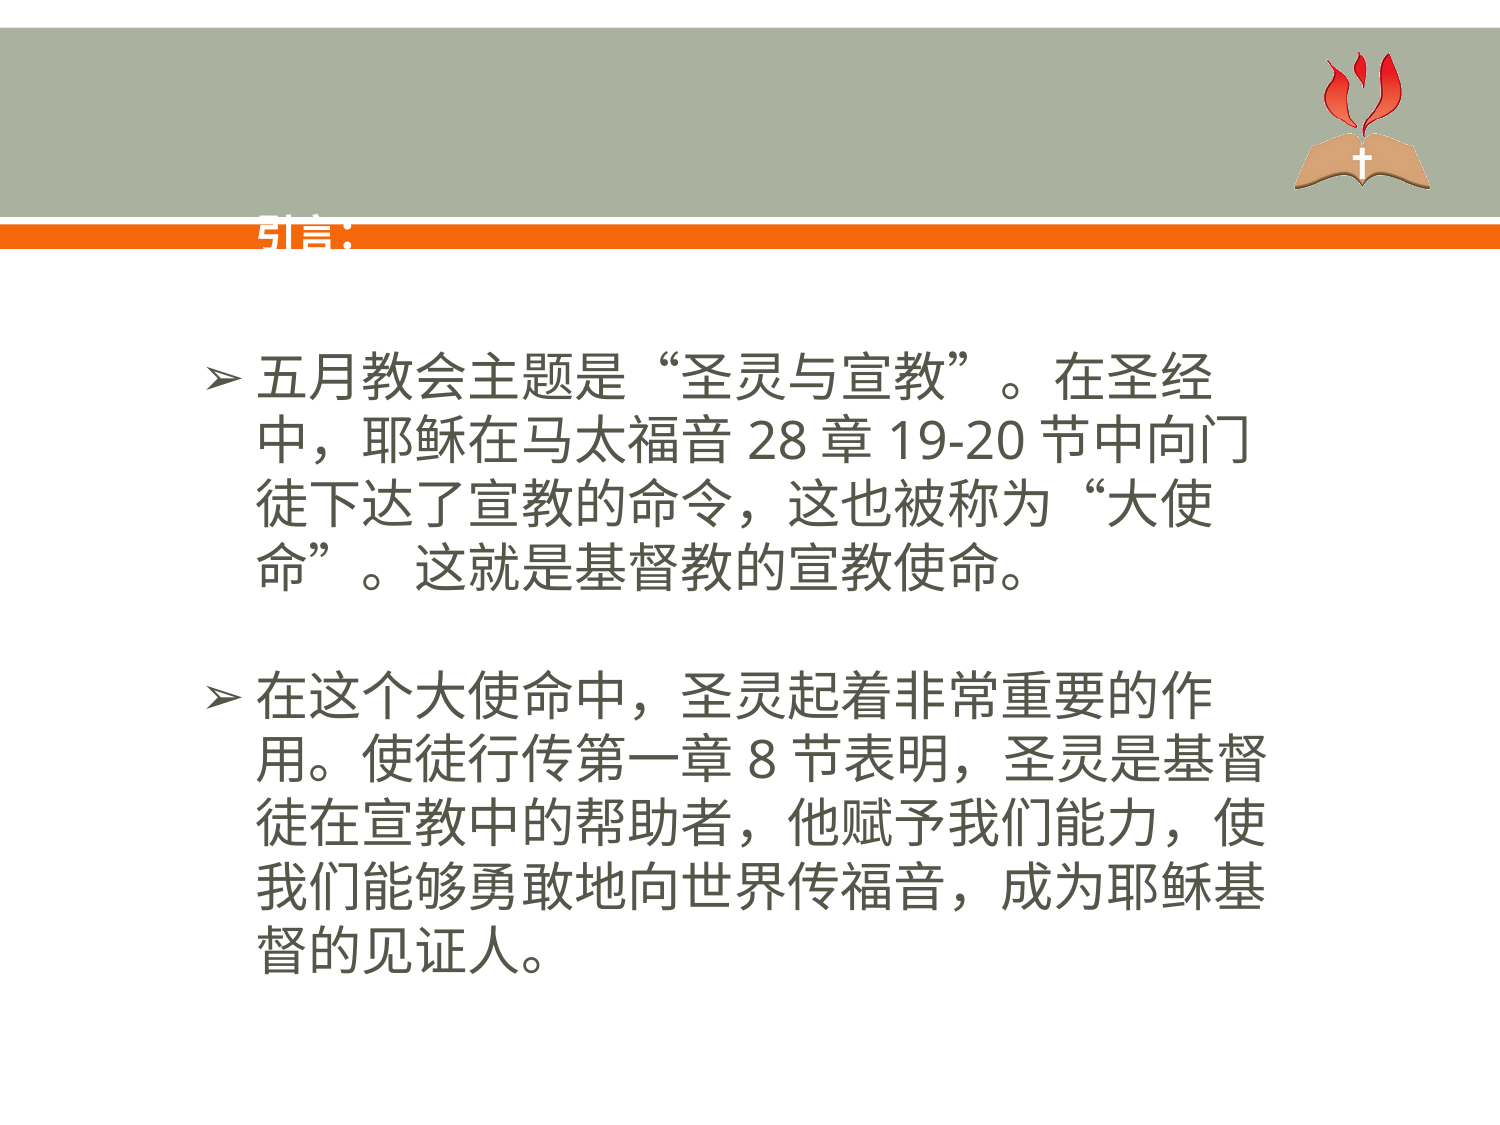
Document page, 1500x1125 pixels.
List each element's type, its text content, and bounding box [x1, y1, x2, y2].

title 引言： [243, 163, 1146, 300]
list 五月教会主题是“圣灵与宣教”。在圣经中，耶稣在马太福音28章19-20节中向门徒下达了宣教的命令，这也被称为“大使命”。这就是基督教的宣教使命。 在这个大使命中，圣灵起着非常重要的作用。使徒行传第一章8节表明，圣灵是基督徒在宣教中的帮助者，他赋予我们能力，使我们能够勇敢地向世界传福音，成为耶稣基督的见证人。 [187, 337, 1313, 985]
picture [1289, 46, 1434, 192]
